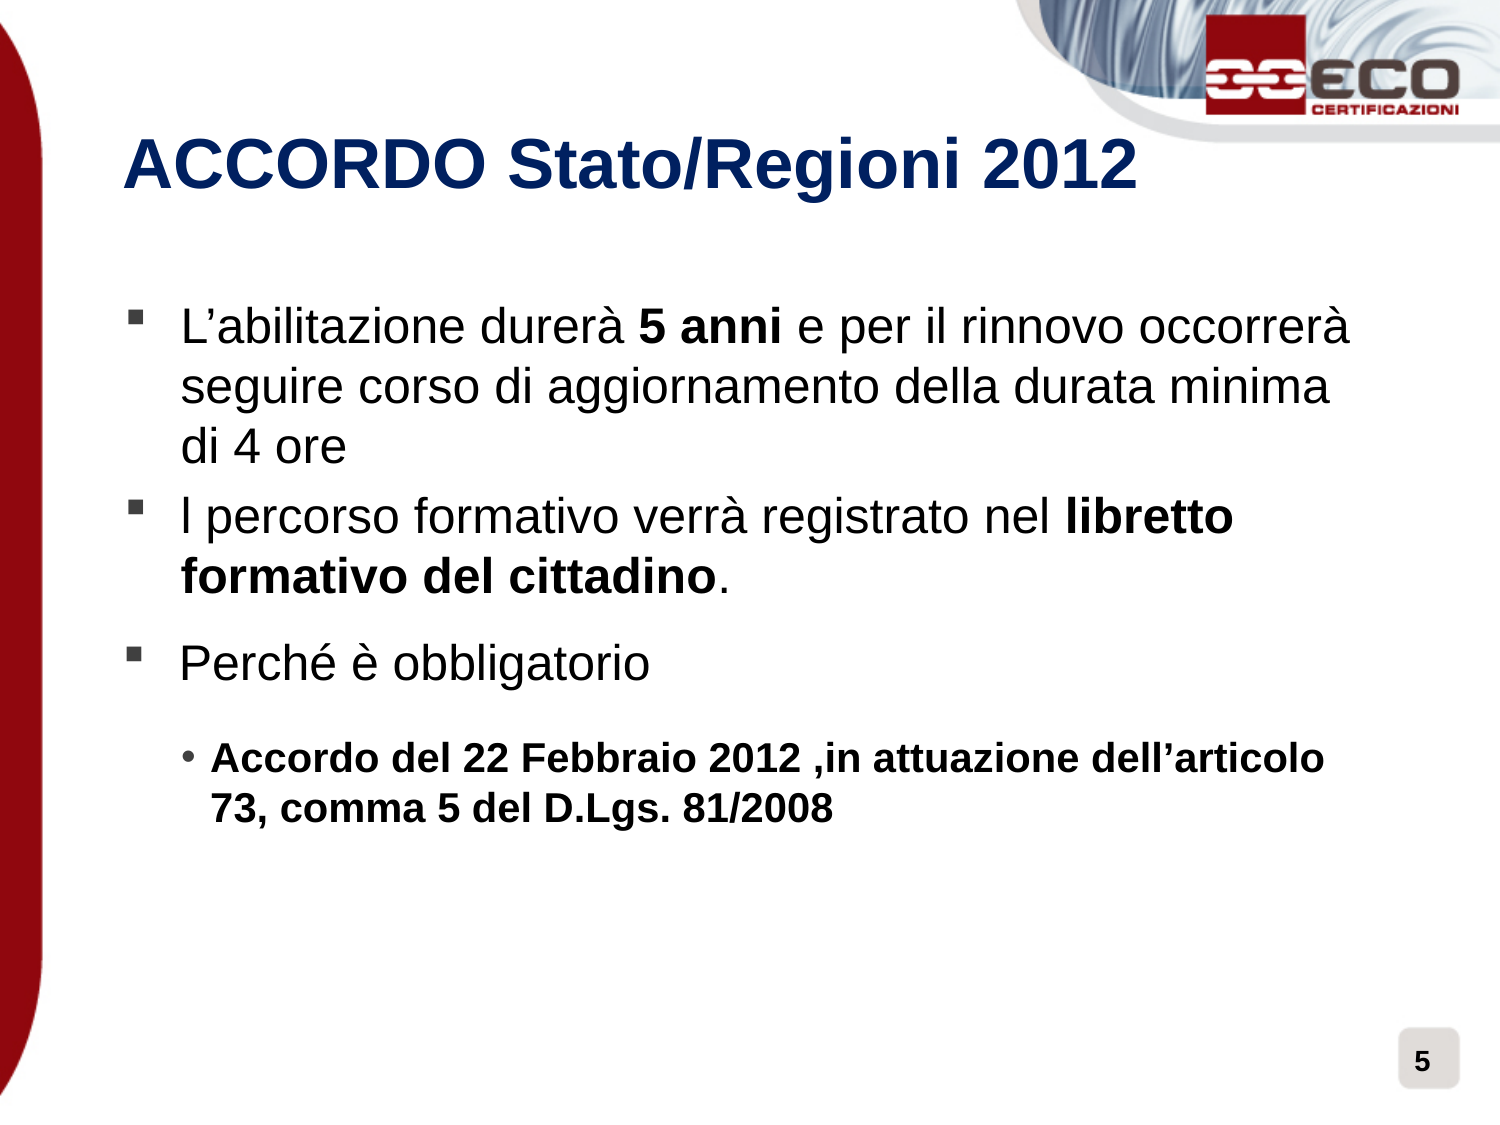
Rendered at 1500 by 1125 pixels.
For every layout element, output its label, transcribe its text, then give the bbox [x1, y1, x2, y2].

list L’abilitazione durerà 5 anni e per il rinnovo occorrerà seguire corso di aggiornamento della durata minima di 4 ore l percorso formativo verrà registrato nel libretto formativo del cittadino. [109, 285, 1385, 962]
title ACCORDO Stato/Regioni 2012 [107, 66, 1254, 255]
text_box Perché è obbligatorio Accordo del 22 Febbraio 2012 ,in attuazione dell’articolo 73, comma 5 del D.Lgs. 81/2008 [107, 623, 1383, 905]
picture [0, 0, 1500, 1125]
